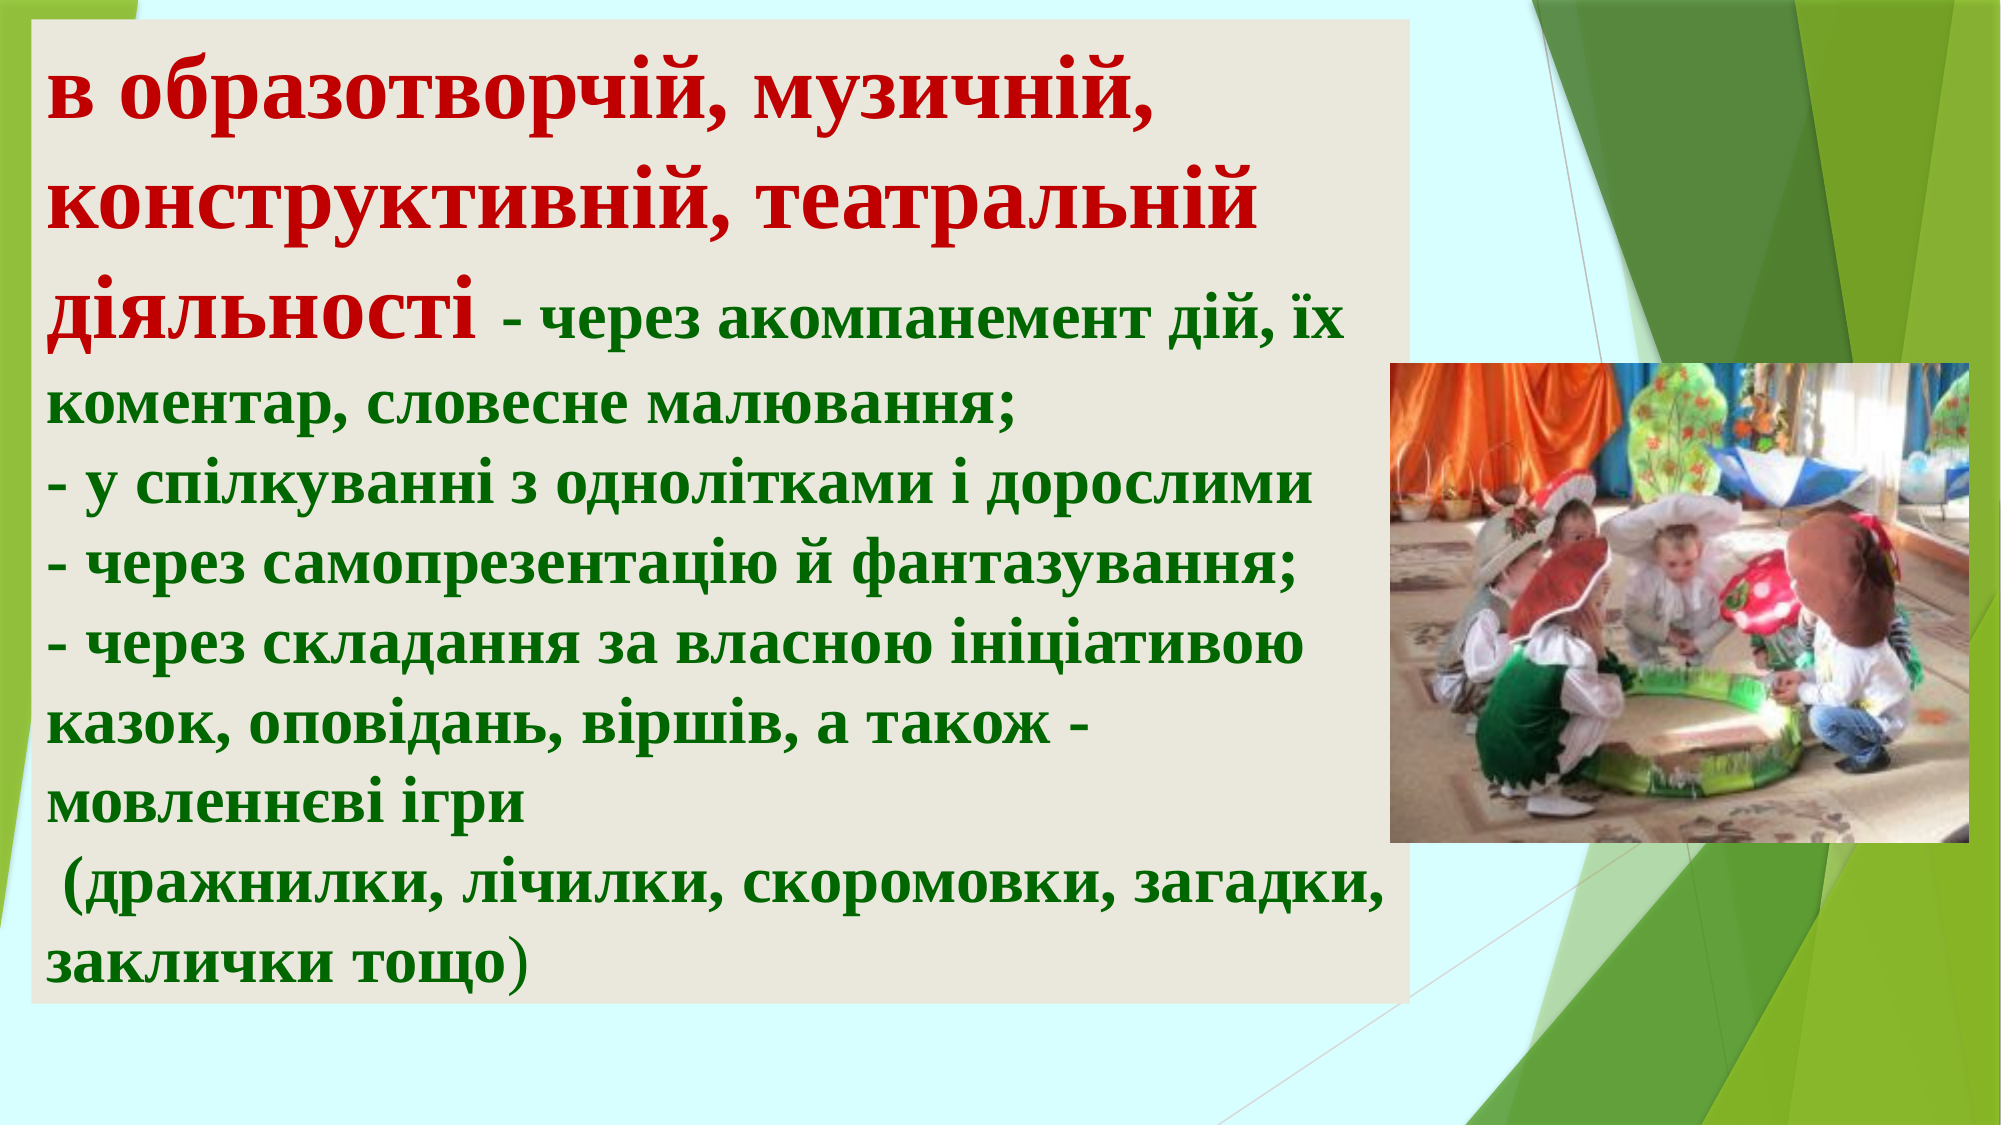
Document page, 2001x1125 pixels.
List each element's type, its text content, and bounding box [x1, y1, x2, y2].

text_box в образотворчій, музичній, конструктивній, театральній діяльності - через акомпанемент дій, їх коментар, словесне малювання; - у спілкуванні з однолітками і дорослими - через самопрезентацію й фантазування; - через складання за власною ініціативою казок, оповідань, віршів, а також - мовленнєві ігри (дражнилки, лічилки, скоромовки, загадки, заклички тощо) [31, 19, 1410, 1004]
picture [1390, 363, 1969, 844]
